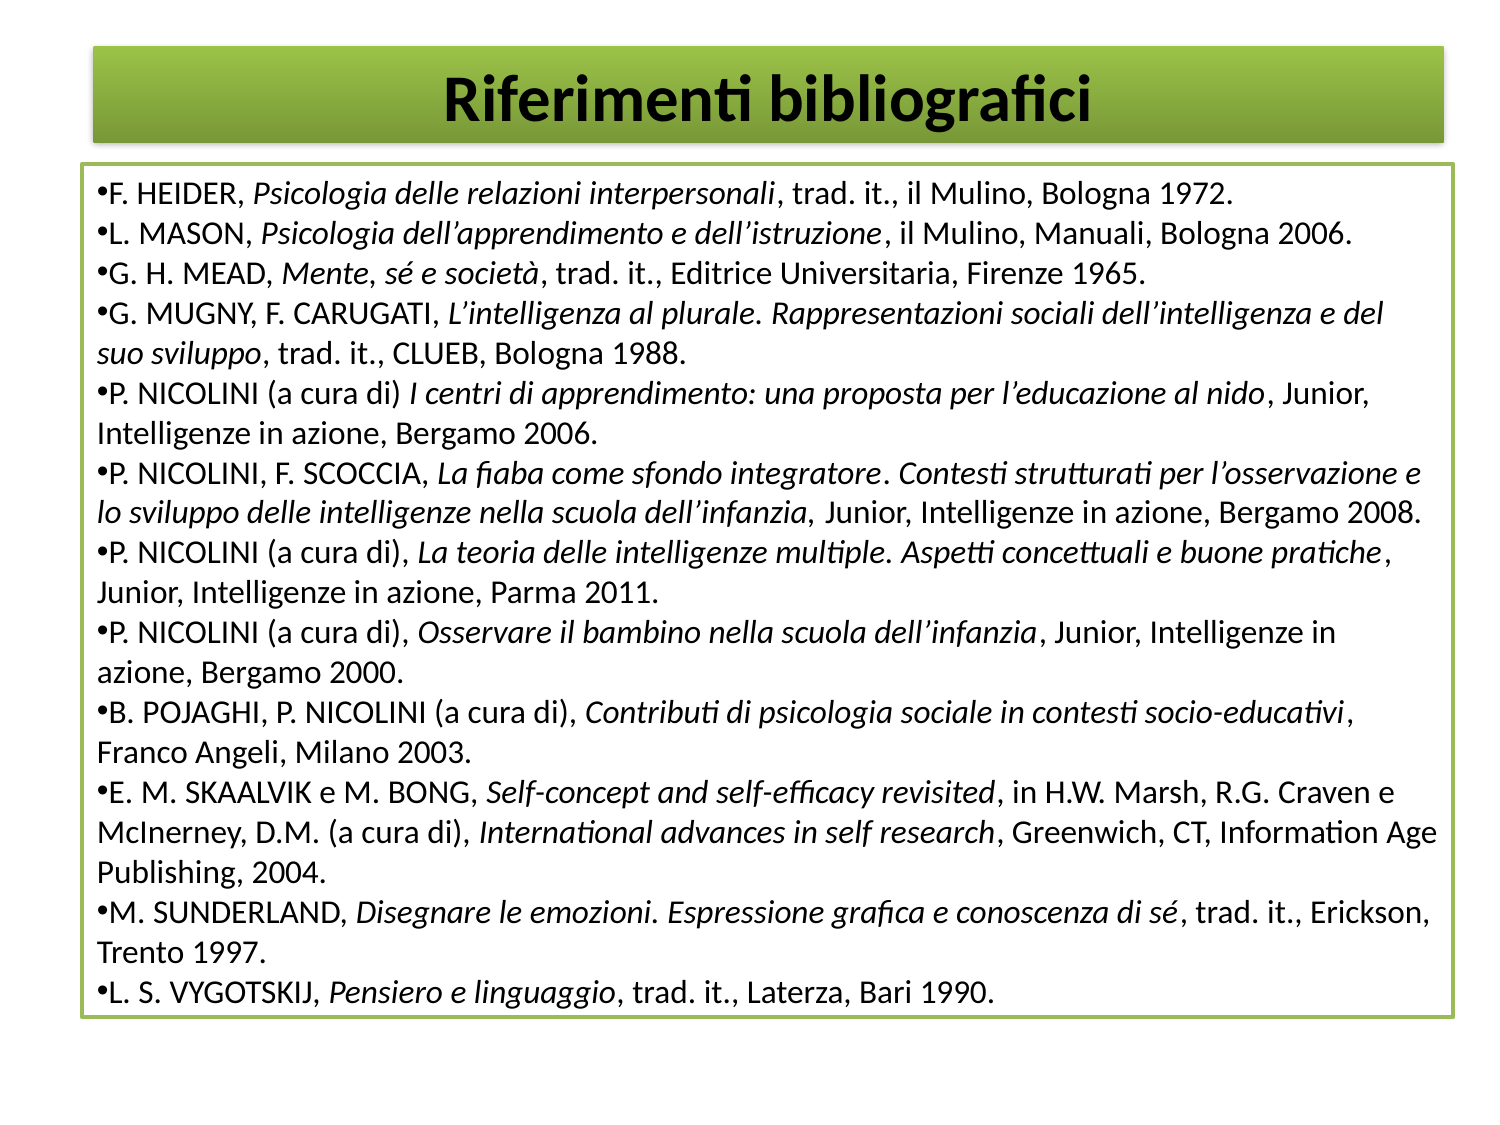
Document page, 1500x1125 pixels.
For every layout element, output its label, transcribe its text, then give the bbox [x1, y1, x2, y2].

text_box F. HEIDER, Psicologia delle relazioni interpersonali, trad. it., il Mulino, Bologna 1972. L. MASON, Psicologia dell’apprendimento e dell’istruzione, il Mulino, Manuali, Bologna 2006. G. H. MEAD, Mente, sé e società, trad. it., Editrice Universitaria, Firenze 1965. G. MUGNY, F. CARUGATI, L’intelligenza al plurale. Rappresentazioni sociali dell’intelligenza e del suo sviluppo, trad. it., CLUEB, Bologna 1988. P. NICOLINI (a cura di) I centri di apprendimento: una proposta per l’educazione al nido, Junior, Intelligenze in azione, Bergamo 2006. P. NICOLINI, F. SCOCCIA, La fiaba come sfondo integratore. Contesti strutturati per l’osservazione e lo sviluppo delle intelligenze nella scuola dell’infanzia, Junior, Intelligenze in azione, Bergamo 2008. P. NICOLINI (a cura di), La teoria delle intelligenze multiple. Aspetti concettuali e buone pratiche, Junior, Intelligenze in azione, Parma 2011. P. NICOLINI (a cura di), Osservare il bambino nella scuola dell’infanzia, Junior, Intelligenze in azione, Bergamo 2000. B. POJAGHI, P. NICOLINI (a cura di), Contributi di psicologia sociale in contesti socio-educativi, Franco Angeli, Milano 2003. E. M. SKAALVIK e M. BONG, Self-concept and self-efficacy revisited, in H.W. Marsh, R.G. Craven e McInerney, D.M. (a cura di), International advances in self research, Greenwich, CT, Information Age Publishing, 2004. M. SUNDERLAND, Disegnare le emozioni. Espressione grafica e conoscenza di sé, trad. it., Erickson, Trento 1997. L. S. VYGOTSKIJ, Pensiero e linguaggio, trad. it., Laterza, Bari 1990. [80, 162, 1455, 1019]
text_box Riferimenti bibliografici [93, 46, 1444, 143]
